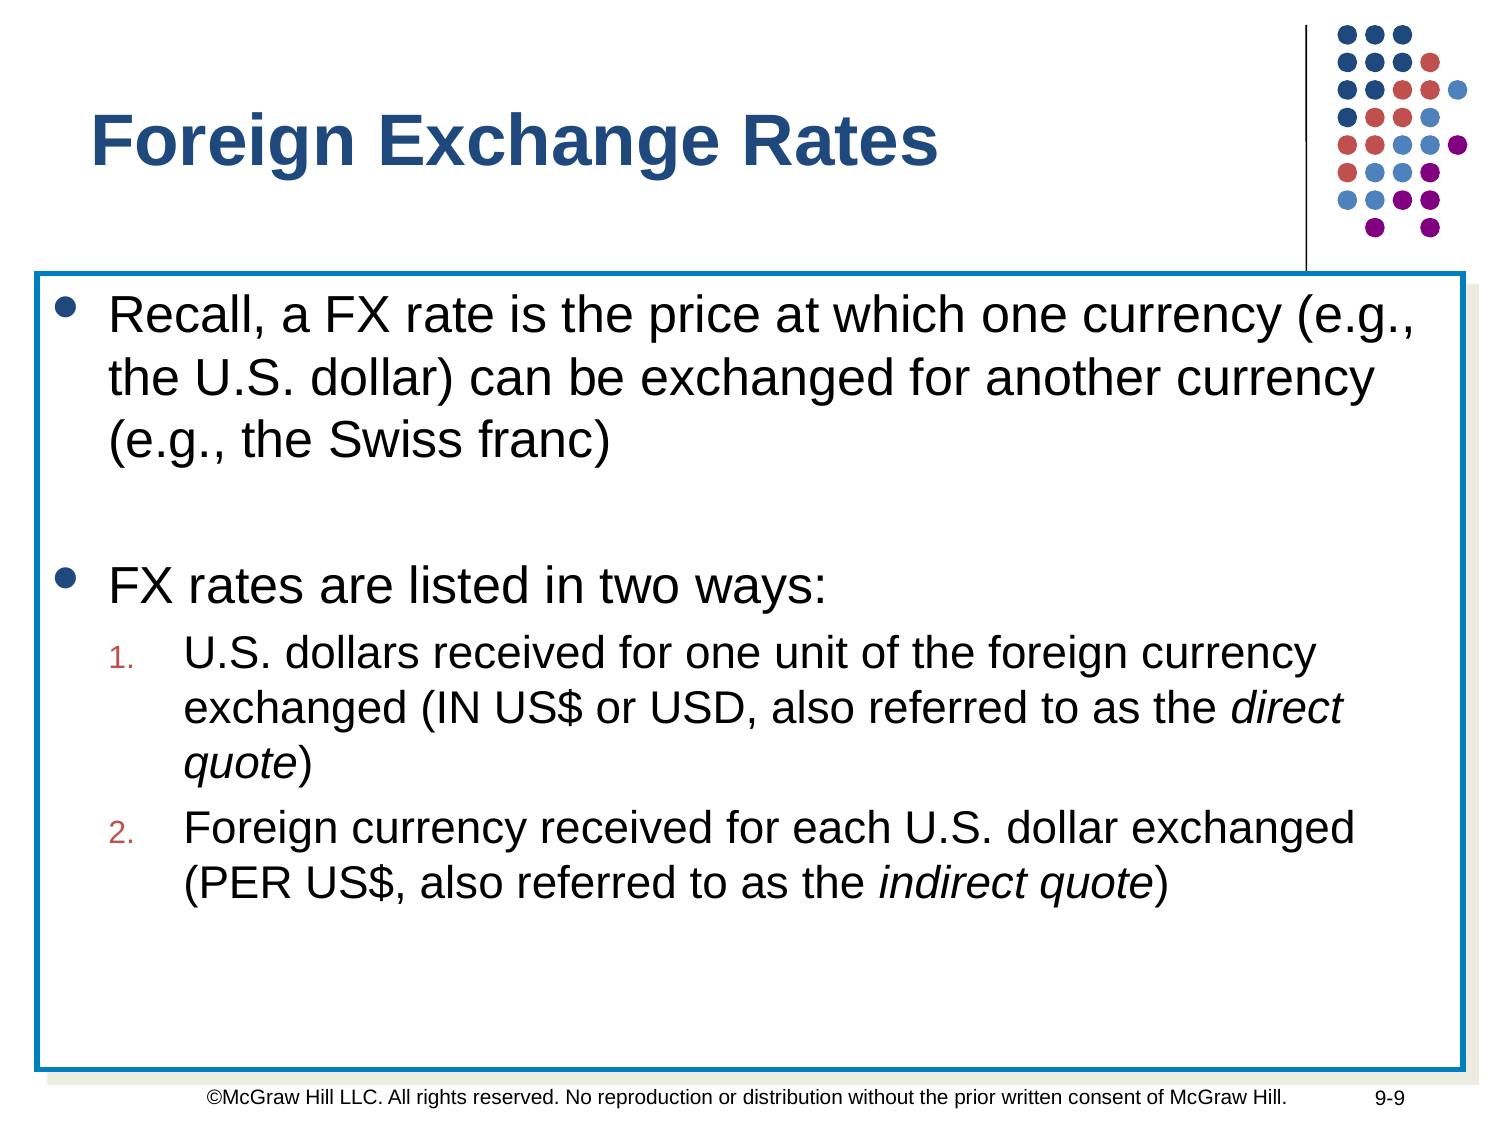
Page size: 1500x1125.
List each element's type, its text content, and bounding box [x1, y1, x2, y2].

footer ©McGraw Hill LLC. All rights reserved. No reproduction or distribution without the prior written consent of McGraw Hill. [173, 1076, 1327, 1125]
list Recall, a FX rate is the price at which one currency (e.g., the U.S. dollar) can be exchanged for another currency (e.g., the Swiss franc) FX rates are listed in two ways: U.S. dollars received for one unit of the foreign currency exchanged (IN US$ or USD, also referred to as the direct quote) Foreign currency received for each U.S. dollar exchanged (PER US$, also referred to as the indirect quote) [36, 273, 1464, 1070]
title Foreign Exchange Rates [75, 29, 1313, 243]
slide_number 9-9 [1070, 1077, 1421, 1123]
